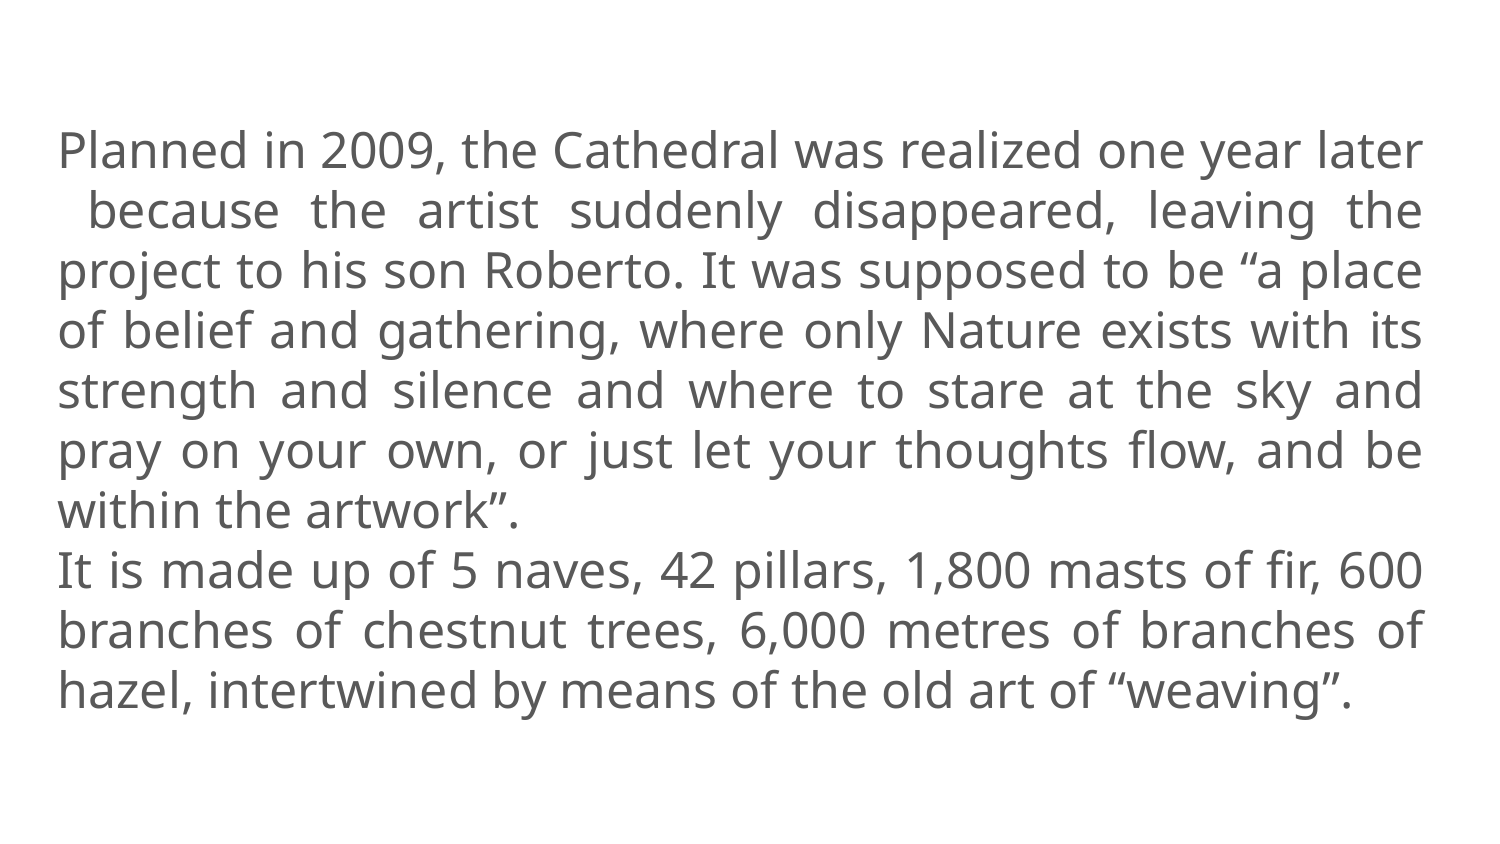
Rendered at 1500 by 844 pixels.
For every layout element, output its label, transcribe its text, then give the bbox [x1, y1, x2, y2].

subtitle Planned in 2009, the Cathedral was realized one year later because the artist suddenly disappeared, leaving the project to his son Roberto. It was supposed to be “a place of belief and gathering, where only Nature exists with its strength and silence and where to stare at the sky and pray on your own, or just let your thoughts flow, and be within the artwork”. It is made up of 5 naves, 42 pillars, 1,800 masts of fir, 600 branches of chestnut trees, 6,000 metres of branches of hazel, intertwined by means of the old art of “weaving”. [42, 103, 1440, 745]
